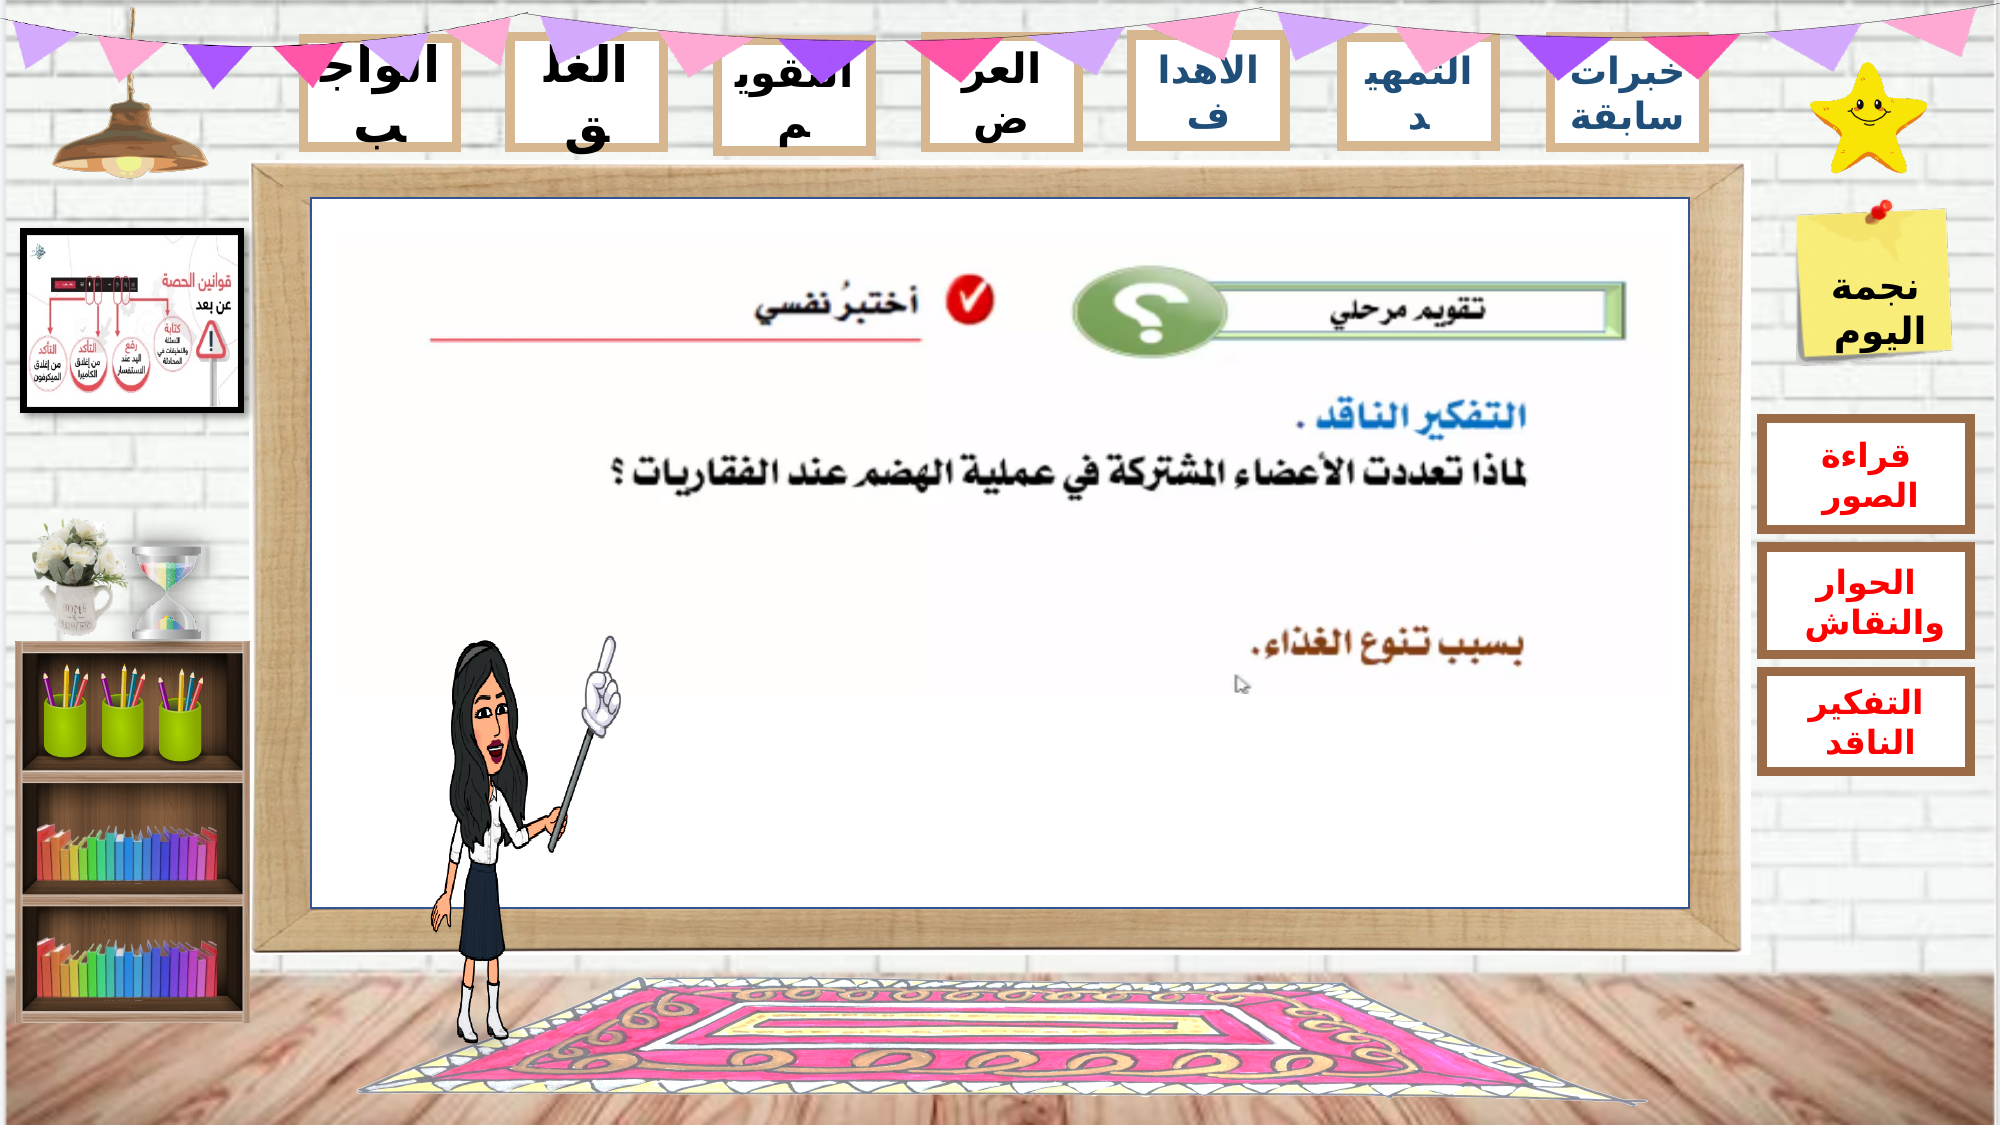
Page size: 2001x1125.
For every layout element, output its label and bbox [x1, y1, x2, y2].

picture [0, 0, 2000, 1125]
text_box [1762, 418, 1971, 772]
